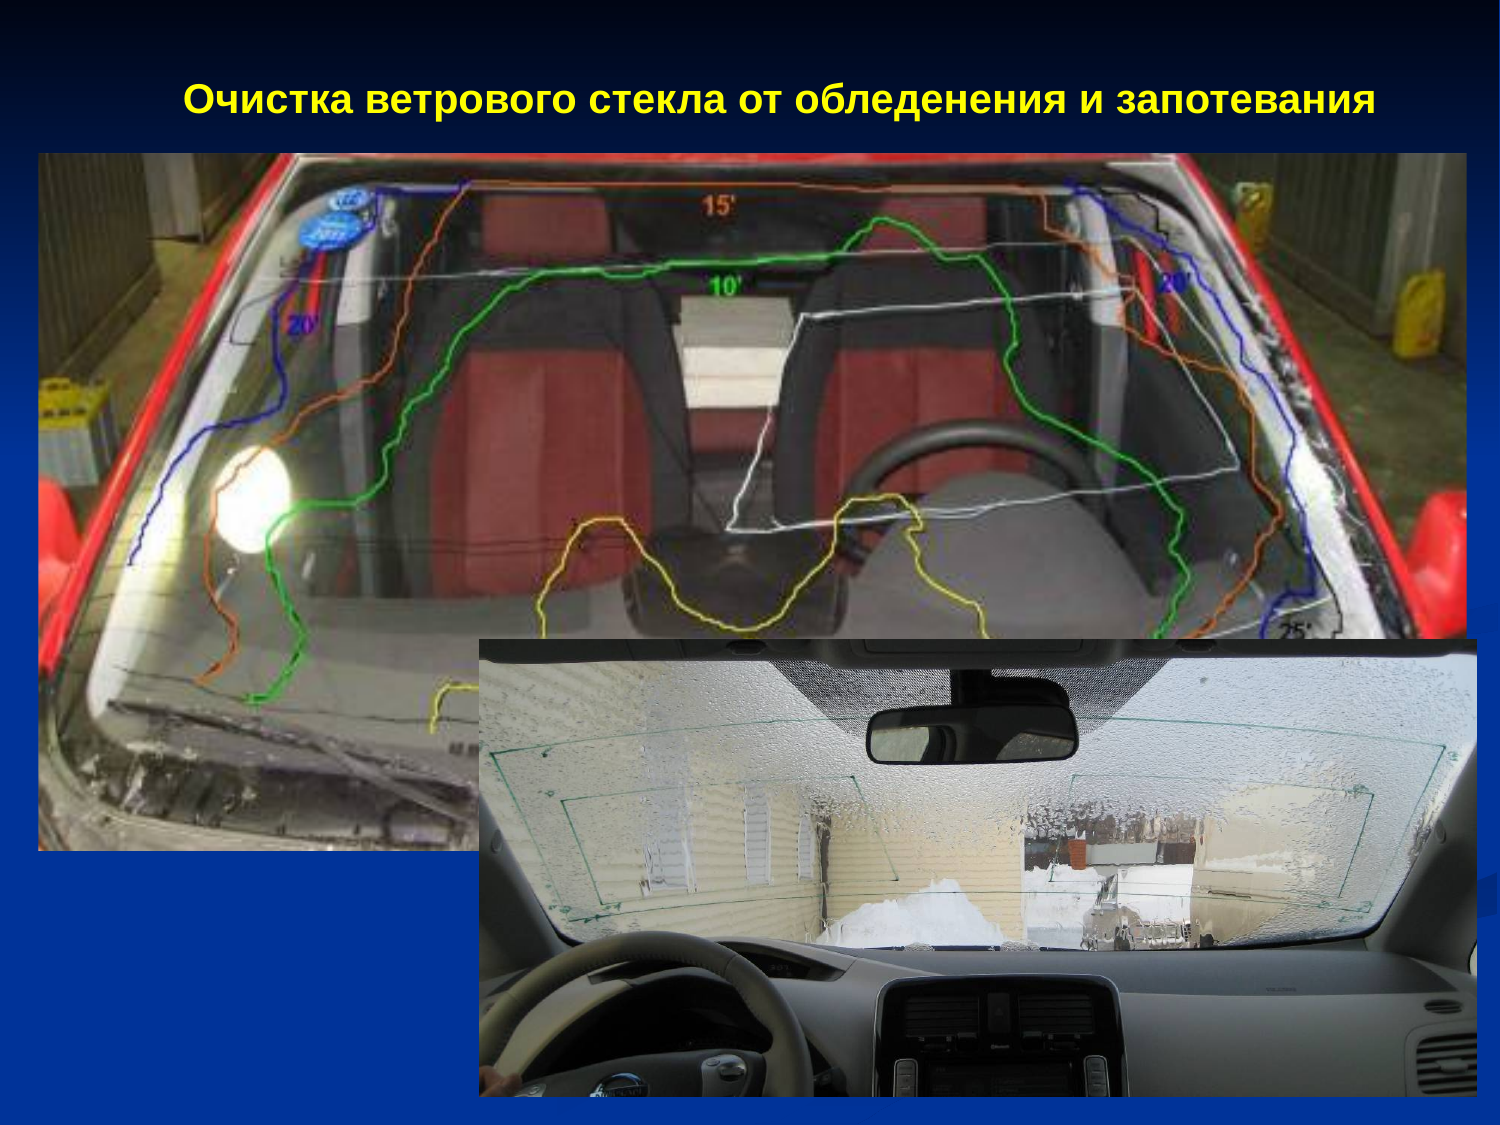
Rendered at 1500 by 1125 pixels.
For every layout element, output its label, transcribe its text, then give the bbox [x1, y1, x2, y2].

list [38, 153, 1467, 851]
picture [479, 639, 1477, 1097]
title Очистка ветрового стекла от обледенения и запотевания [163, 42, 1397, 151]
